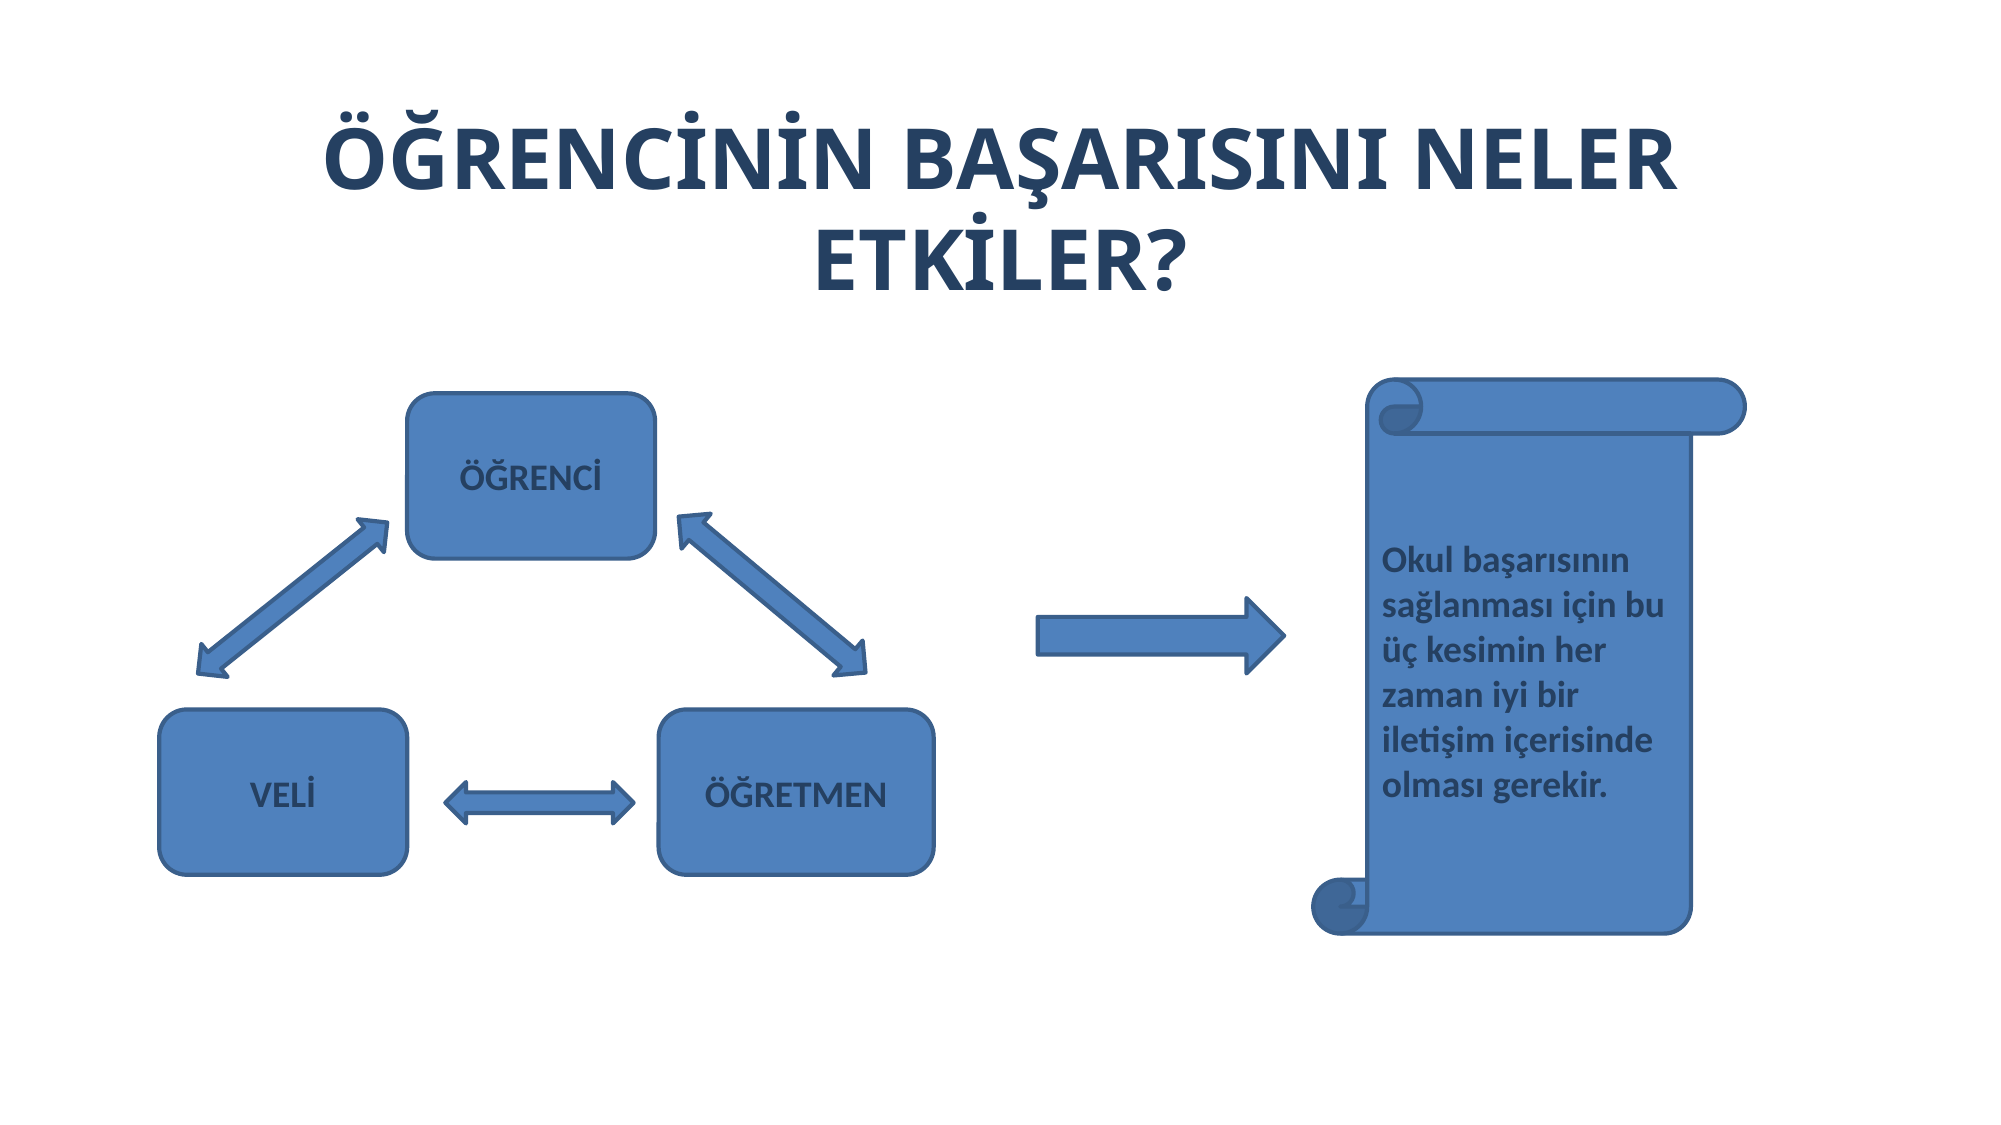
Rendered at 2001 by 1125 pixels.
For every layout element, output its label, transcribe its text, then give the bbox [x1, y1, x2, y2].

text_box [676, 511, 868, 678]
text_box [443, 780, 636, 826]
text_box ÖĞRETMEN [656, 707, 936, 877]
text_box ÖĞRENCİ [404, 391, 658, 561]
text_box Okul başarısının sağlanması için bu üç kesimin her zaman iyi bir iletişim içerisinde olması gerekir. [1311, 377, 1747, 936]
text_box VELİ [157, 707, 410, 877]
text_box [1035, 596, 1287, 676]
title ÖĞRENCİNİN BAŞARISINI NELER ETKİLER? [137, 97, 1863, 315]
text_box [195, 517, 390, 679]
